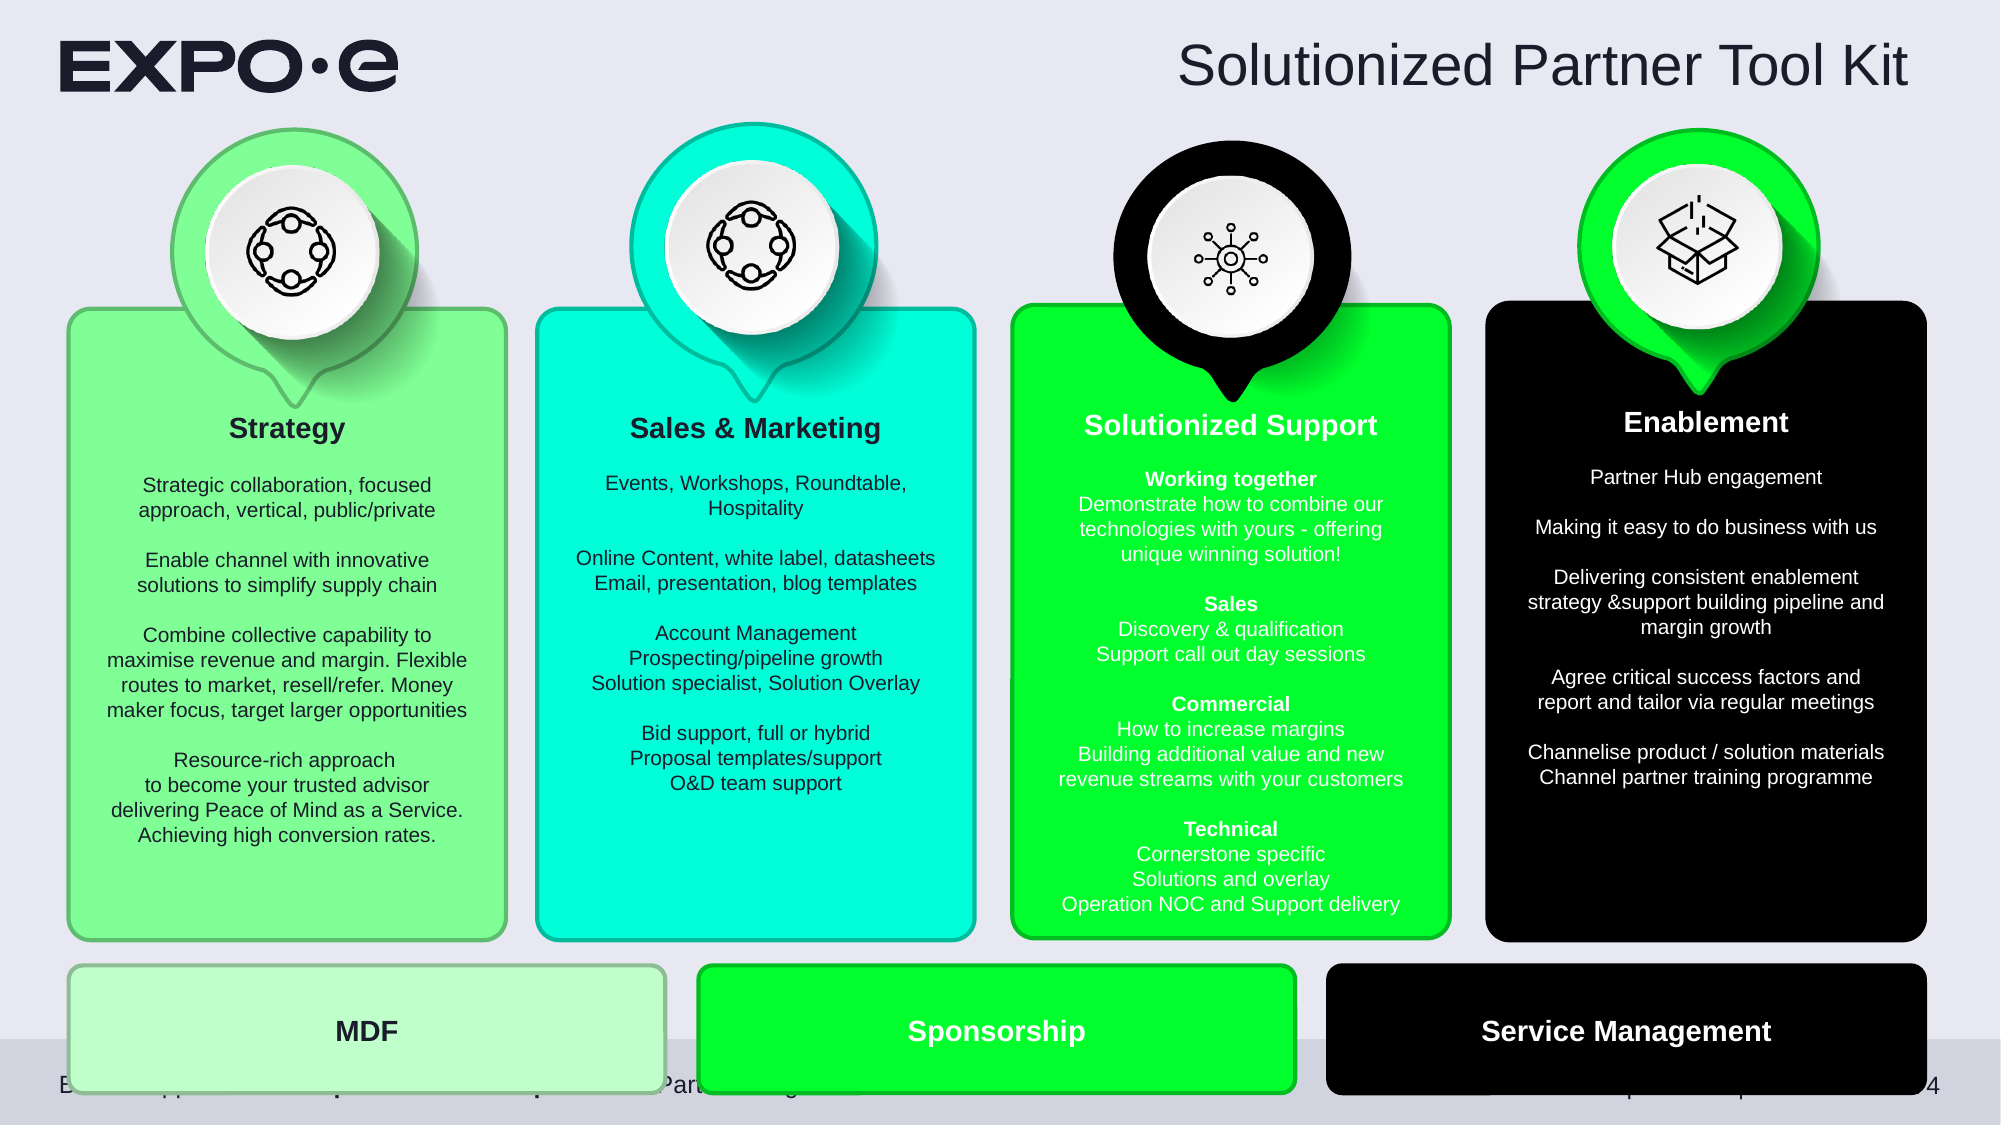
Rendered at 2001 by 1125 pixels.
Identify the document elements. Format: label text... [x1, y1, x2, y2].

text_box Sponsorship [696, 963, 1298, 1096]
text_box MDF [66, 963, 668, 1096]
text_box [1012, 142, 1450, 939]
title Solutionized Partner Tool Kit [454, 1, 1925, 124]
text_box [1487, 129, 1926, 941]
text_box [68, 129, 507, 941]
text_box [536, 123, 975, 941]
text_box Service Management [1326, 963, 1928, 1096]
